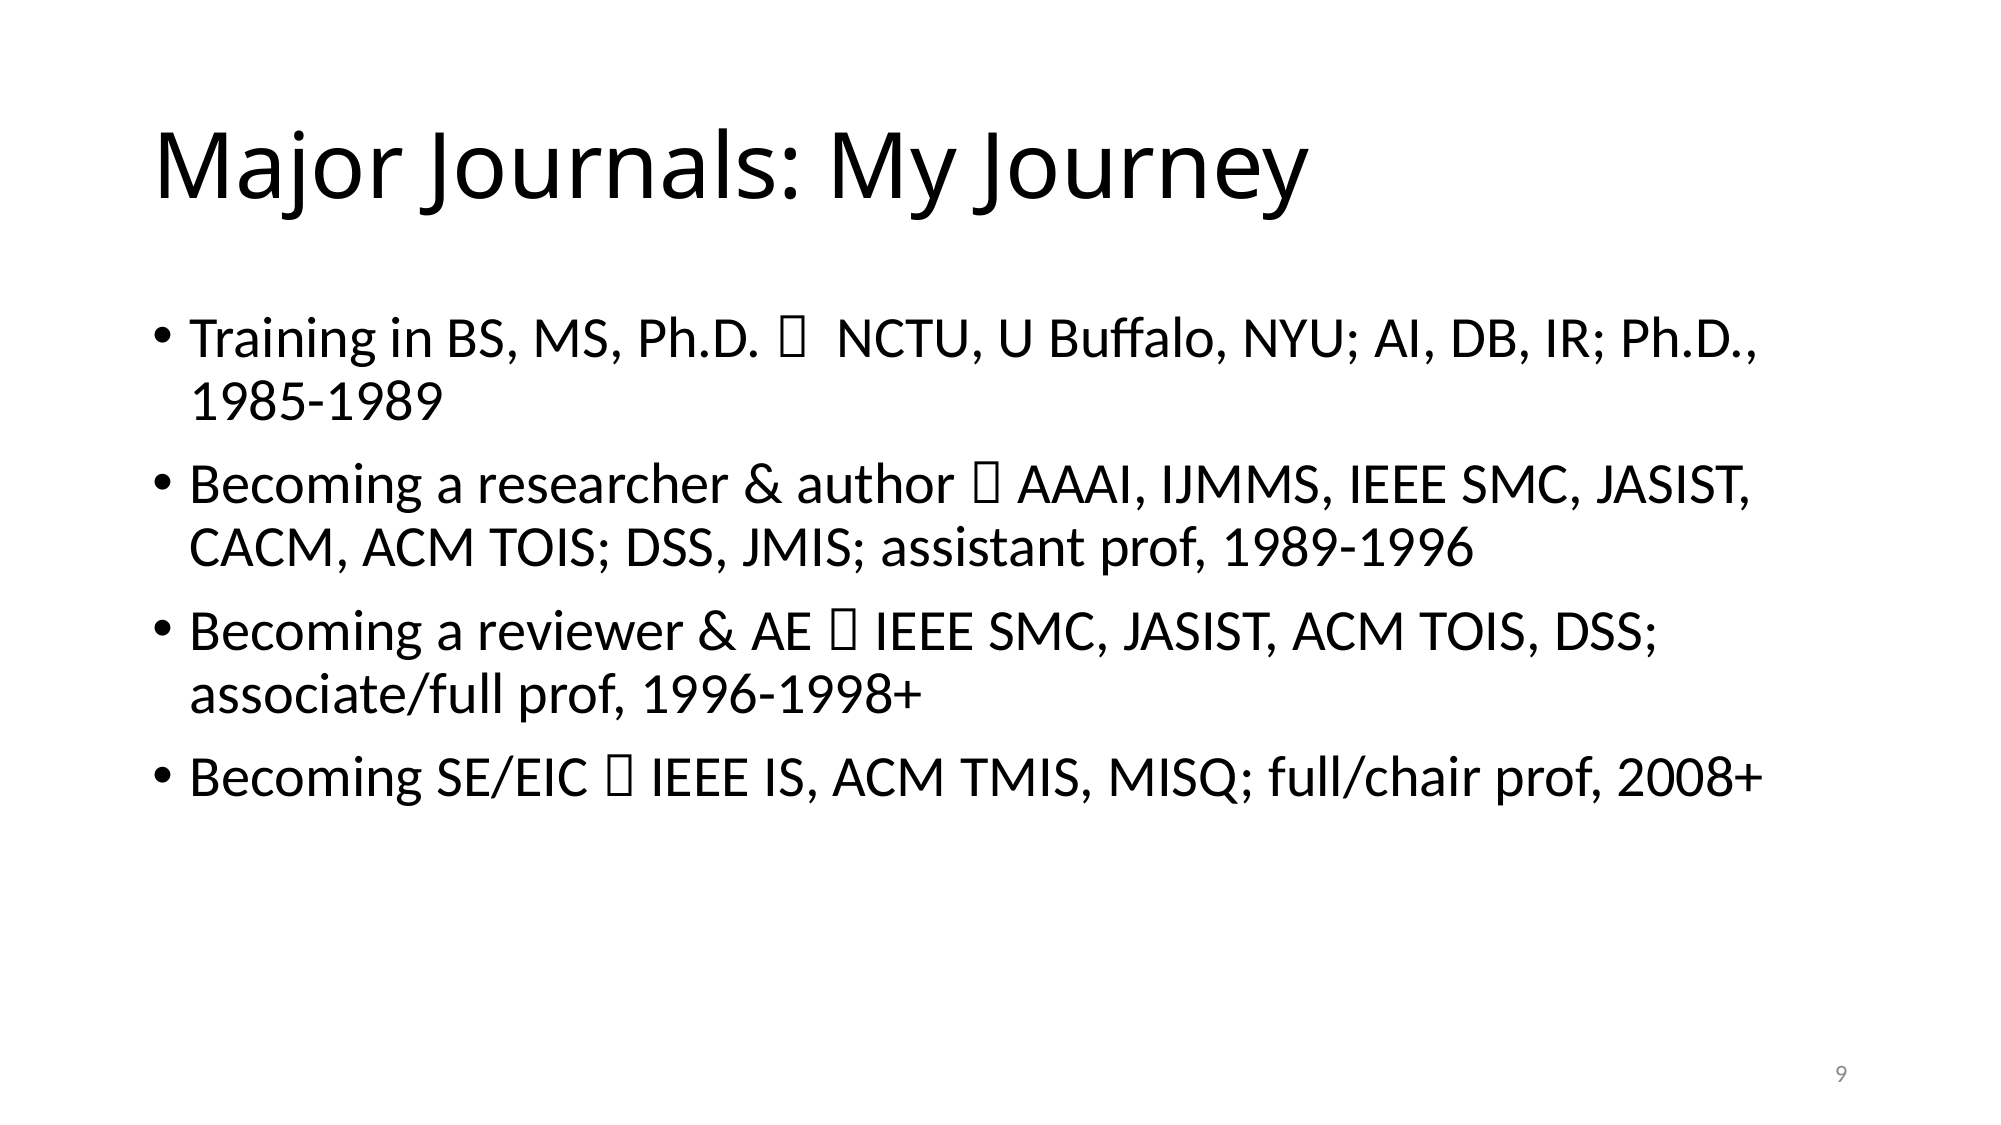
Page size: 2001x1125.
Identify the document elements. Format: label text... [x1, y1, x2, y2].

title Major Journals: My Journey [137, 59, 1863, 278]
list Training in BS, MS, Ph.D.  NCTU, U Buffalo, NYU; AI, DB, IR; Ph.D., 1985-1989 Becoming a researcher & author  AAAI, IJMMS, IEEE SMC, JASIST, CACM, ACM TOIS; DSS, JMIS; assistant prof, 1989-1996 Becoming a reviewer & AE  IEEE SMC, JASIST, ACM TOIS, DSS; associate/full prof, 1996-1998+ Becoming SE/EIC  IEEE IS, ACM TMIS, MISQ; full/chair prof, 2008+ [137, 299, 1863, 1014]
slide_number 9 [1412, 1042, 1863, 1103]
